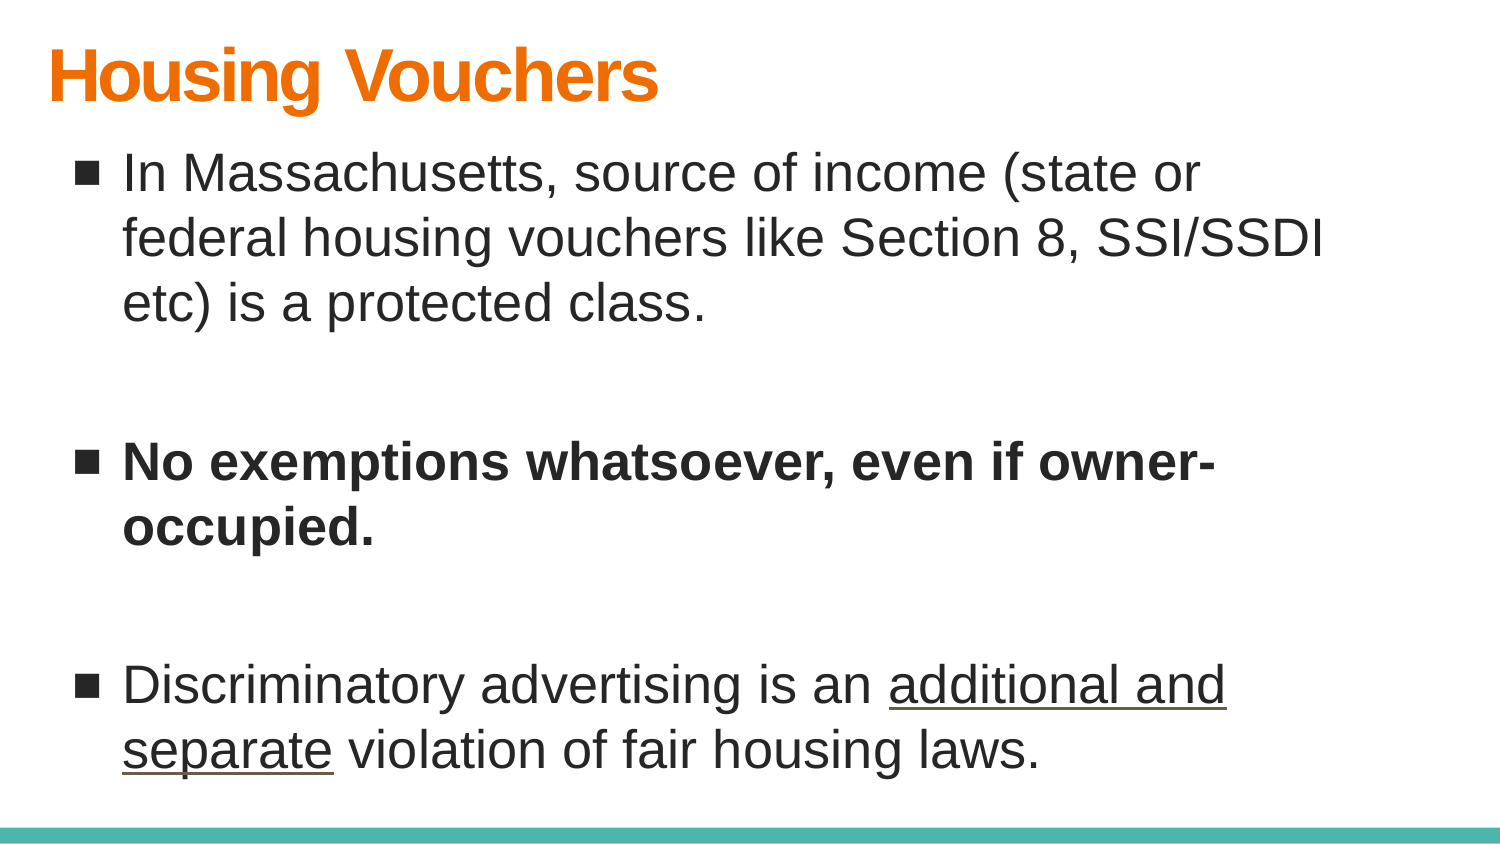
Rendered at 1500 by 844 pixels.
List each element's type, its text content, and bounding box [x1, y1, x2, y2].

text_box In Massachusetts, source of income (state or federal housing vouchers like Section 8, SSI/SSDI etc) is a protected class. No exemptions whatsoever, even if owner- occupied. Discriminatory advertising is an additional and separate violation of fair housing laws. [70, 135, 1331, 780]
title Housing Vouchers [45, 24, 663, 168]
